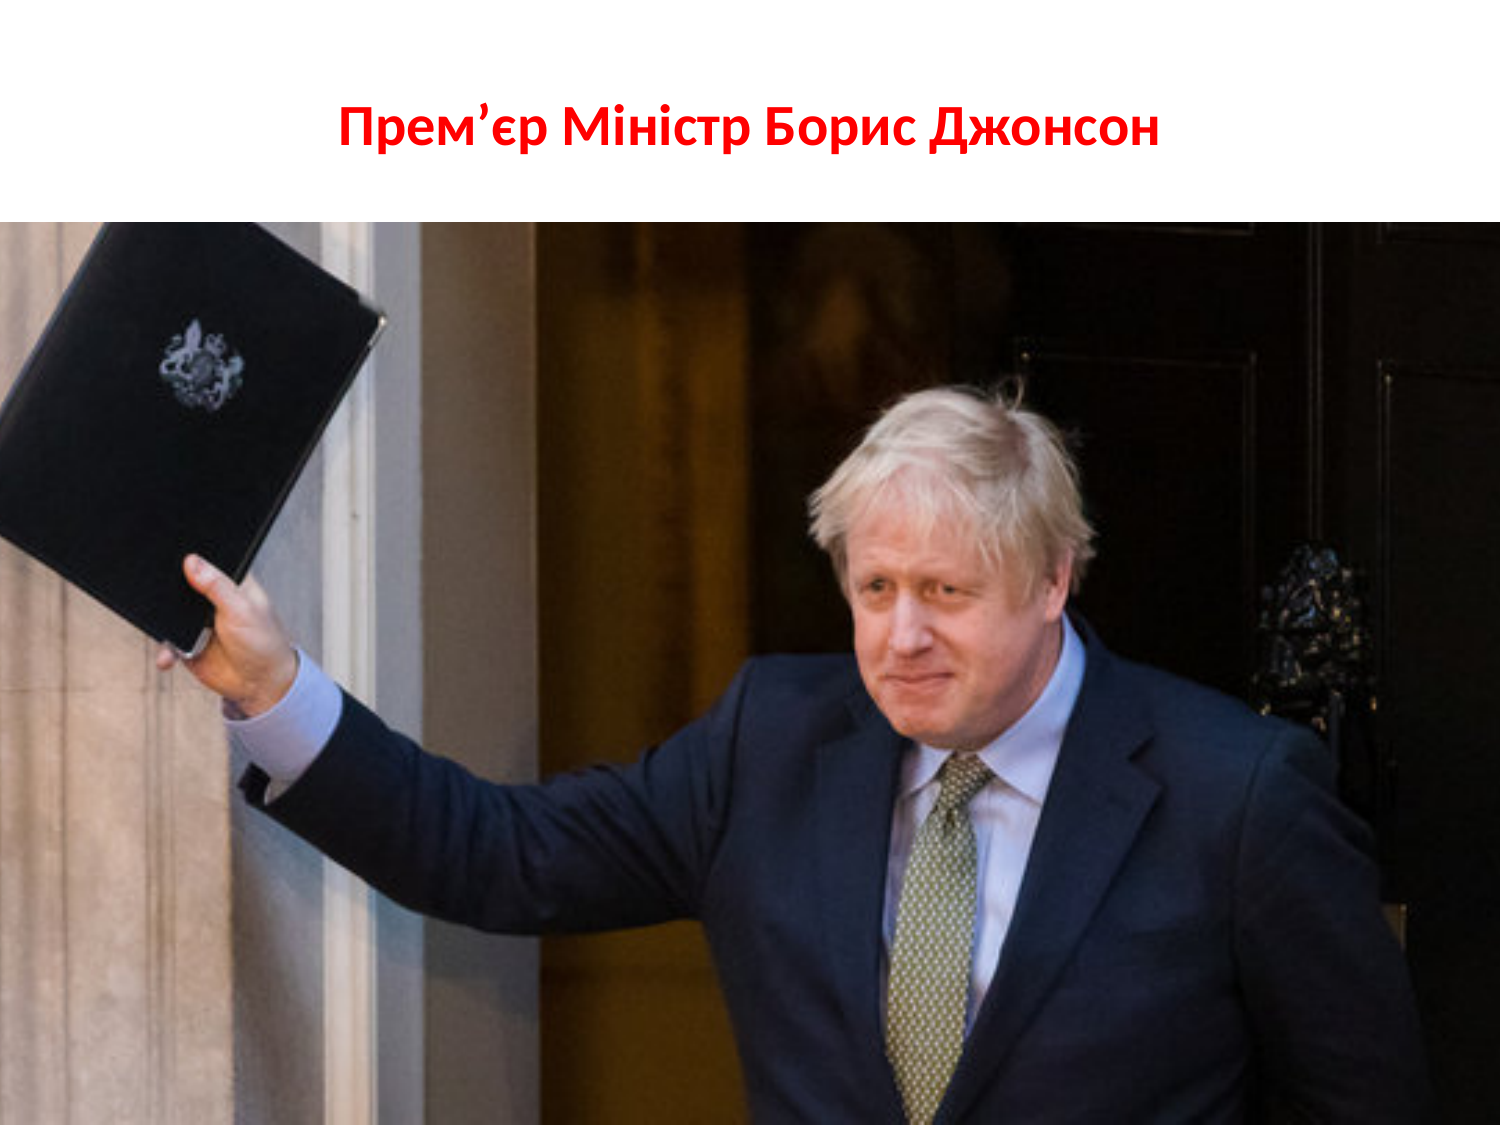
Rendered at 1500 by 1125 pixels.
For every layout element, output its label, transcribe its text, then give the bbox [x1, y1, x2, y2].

title Прем’єр Міністр Борис Джонсон [75, 45, 1425, 200]
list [0, 222, 1500, 1125]
